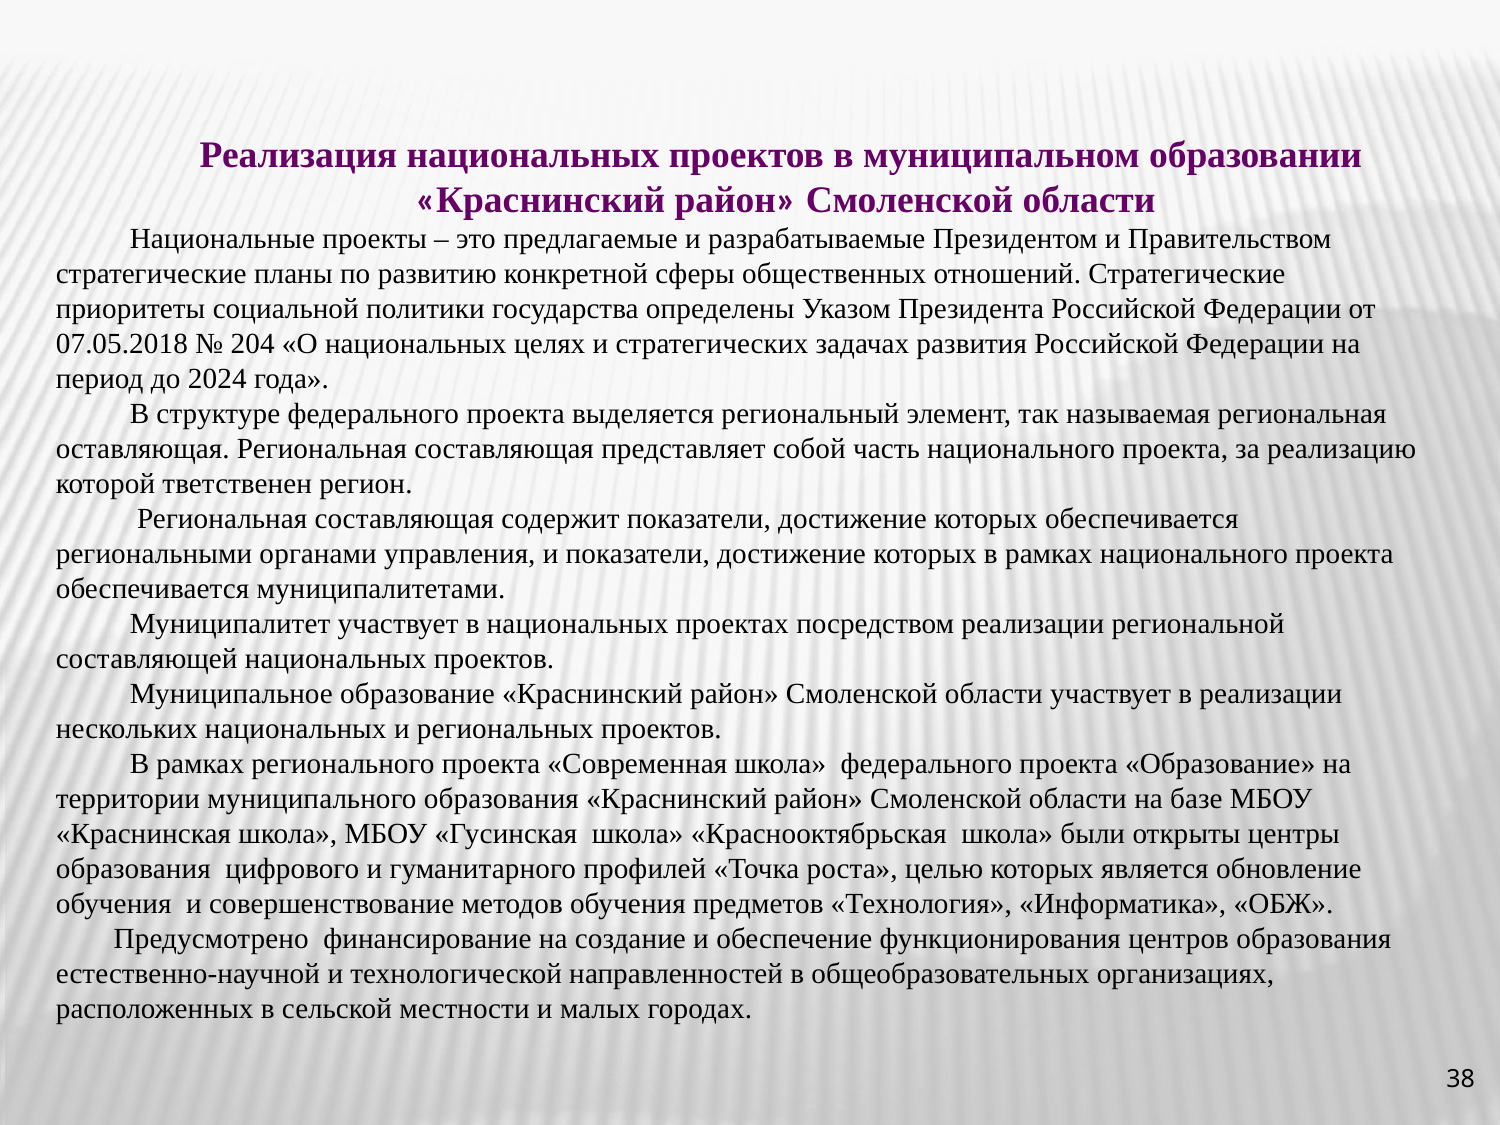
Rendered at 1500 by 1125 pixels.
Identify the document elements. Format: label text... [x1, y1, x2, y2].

slide_number 38 [1350, 1062, 1475, 1103]
text_box Реализация национальных проектов в муниципальном образовании «Краснинский район» Смоленской области Национальные проекты – это предлагаемые и разрабатываемые Президентом и Правительством стратегические планы по развитию конкретной сферы общественных отношений. Стратегические приоритеты социальной политики государства определены Указом Президента Российской Федерации от 07.05.2018 № 204 «О национальных целях и стратегических задачах развития Российской Федерации на период до 2024 года». В структуре федерального проекта выделяется региональный элемент, так называемая региональная оставляющая. Региональная составляющая представляет собой часть национального проекта, за реализацию которой тветственен регион. Региональная составляющая содержит показатели, достижение которых обеспечивается региональными органами управления, и показатели, достижение которых в рамках национального проекта обеспечивается муниципалитетами. Муниципалитет участвует в национальных проектах посредством реализации региональной составляющей национальных проектов. Муниципальное образование «Краснинский район» Смоленской области участвует в реализации нескольких национальных и региональных проектов. В рамках регионального проекта «Современная школа» федерального проекта «Образование» на территории муниципального образования «Краснинский район» Смоленской области на базе МБОУ «Краснинская школа», МБОУ «Гусинская школа» «Краснооктябрьская школа» были открыты центры образования цифрового и гуманитарного профилей «Точка роста», целью которых является обновление обучения и совершенствование методов обучения предметов «Технология», «Информатика», «ОБЖ». Предусмотрено финансирование на создание и обеспечение функционирования центров образования естественно-научной и технологической направленностей в общеобразовательных организациях, расположенных в сельской местности и малых городах. [41, 87, 1447, 1067]
